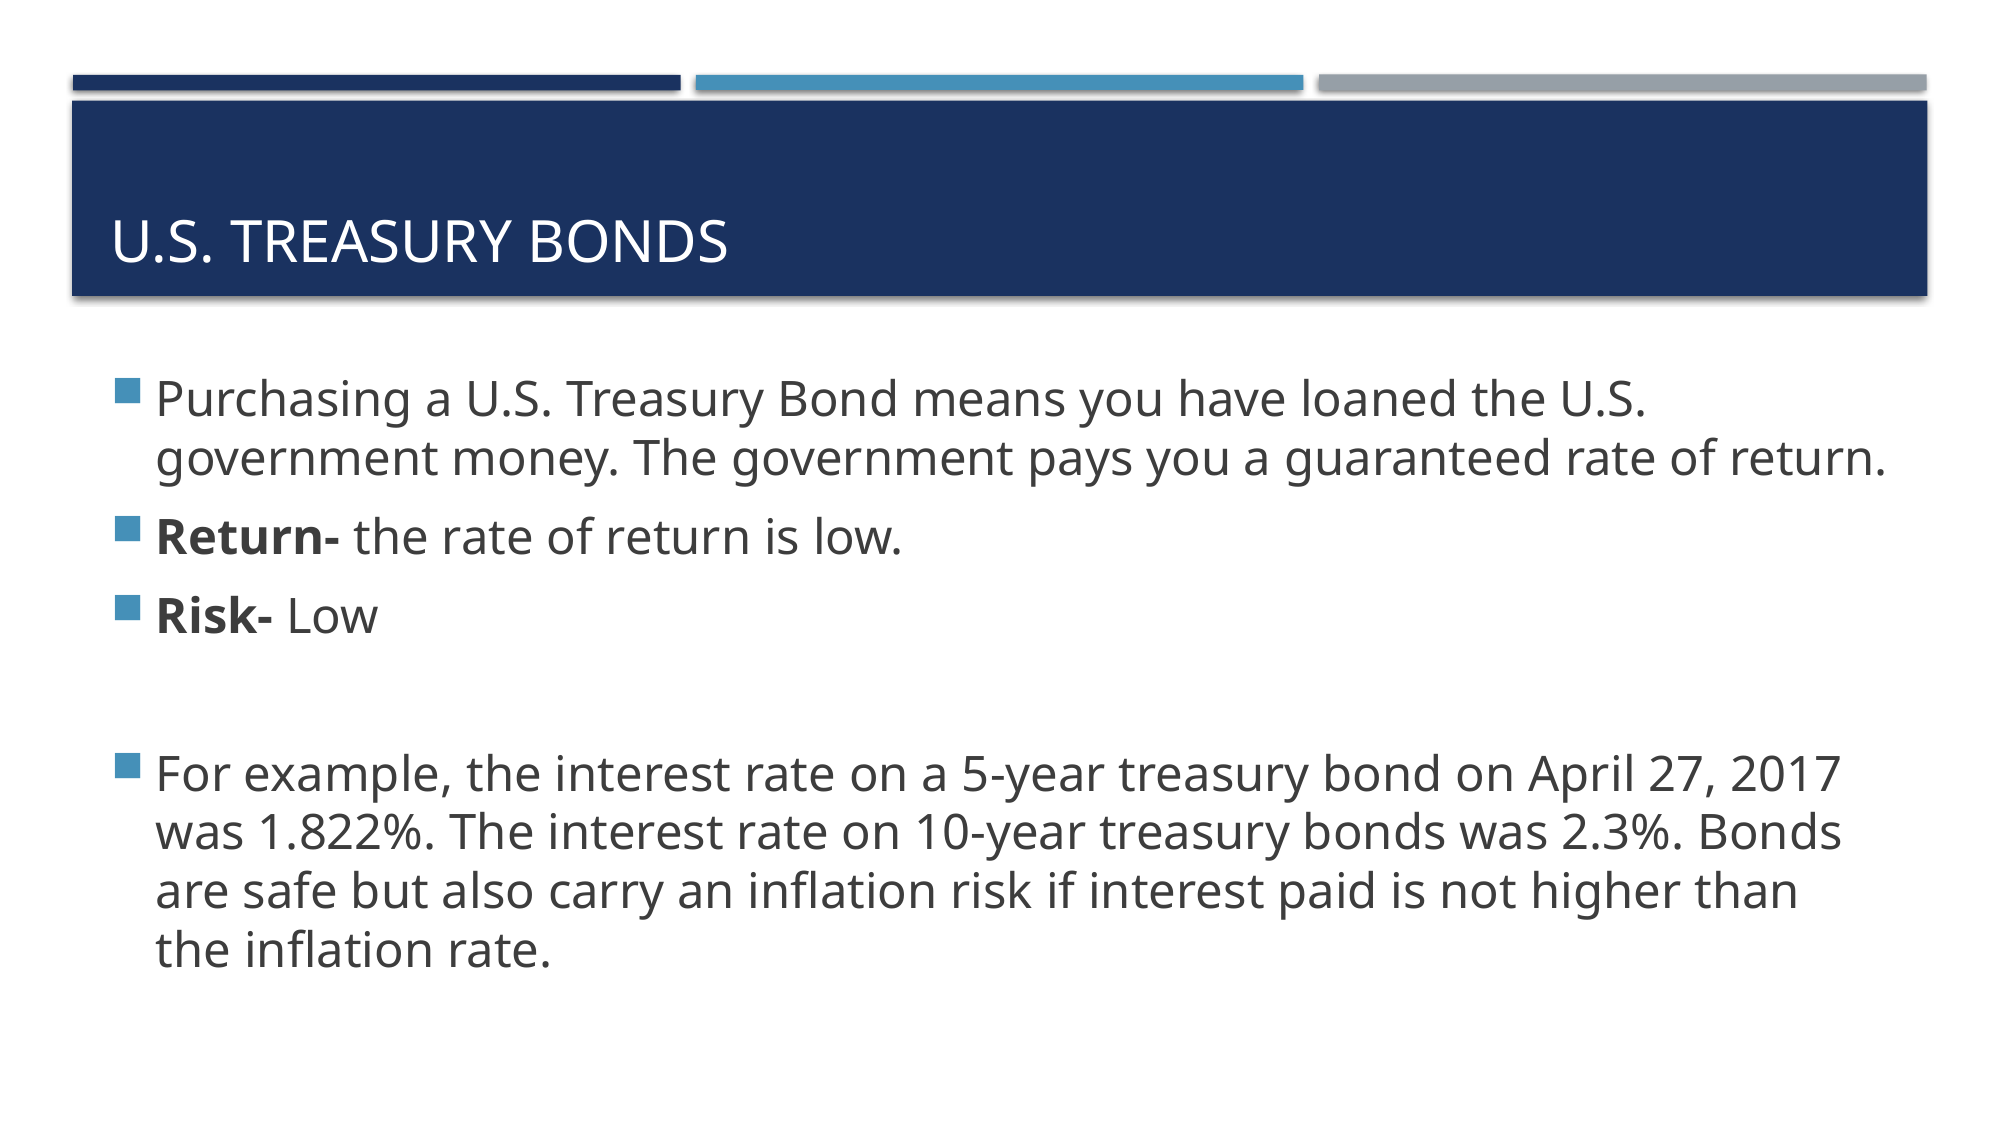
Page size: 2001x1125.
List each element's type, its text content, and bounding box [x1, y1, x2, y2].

title U.s. treasury bonds [95, 115, 1905, 282]
list Purchasing a U.S. Treasury Bond means you have loaned the U.S. government money. The government pays you a guaranteed rate of return. Return- the rate of return is low. Risk- Low For example, the interest rate on a 5-year treasury bond on April 27, 2017 was 1.822%. The interest rate on 10-year treasury bonds was 2.3%. Bonds are safe but also carry an inflation risk if interest paid is not higher than the inflation rate. [95, 357, 1905, 987]
